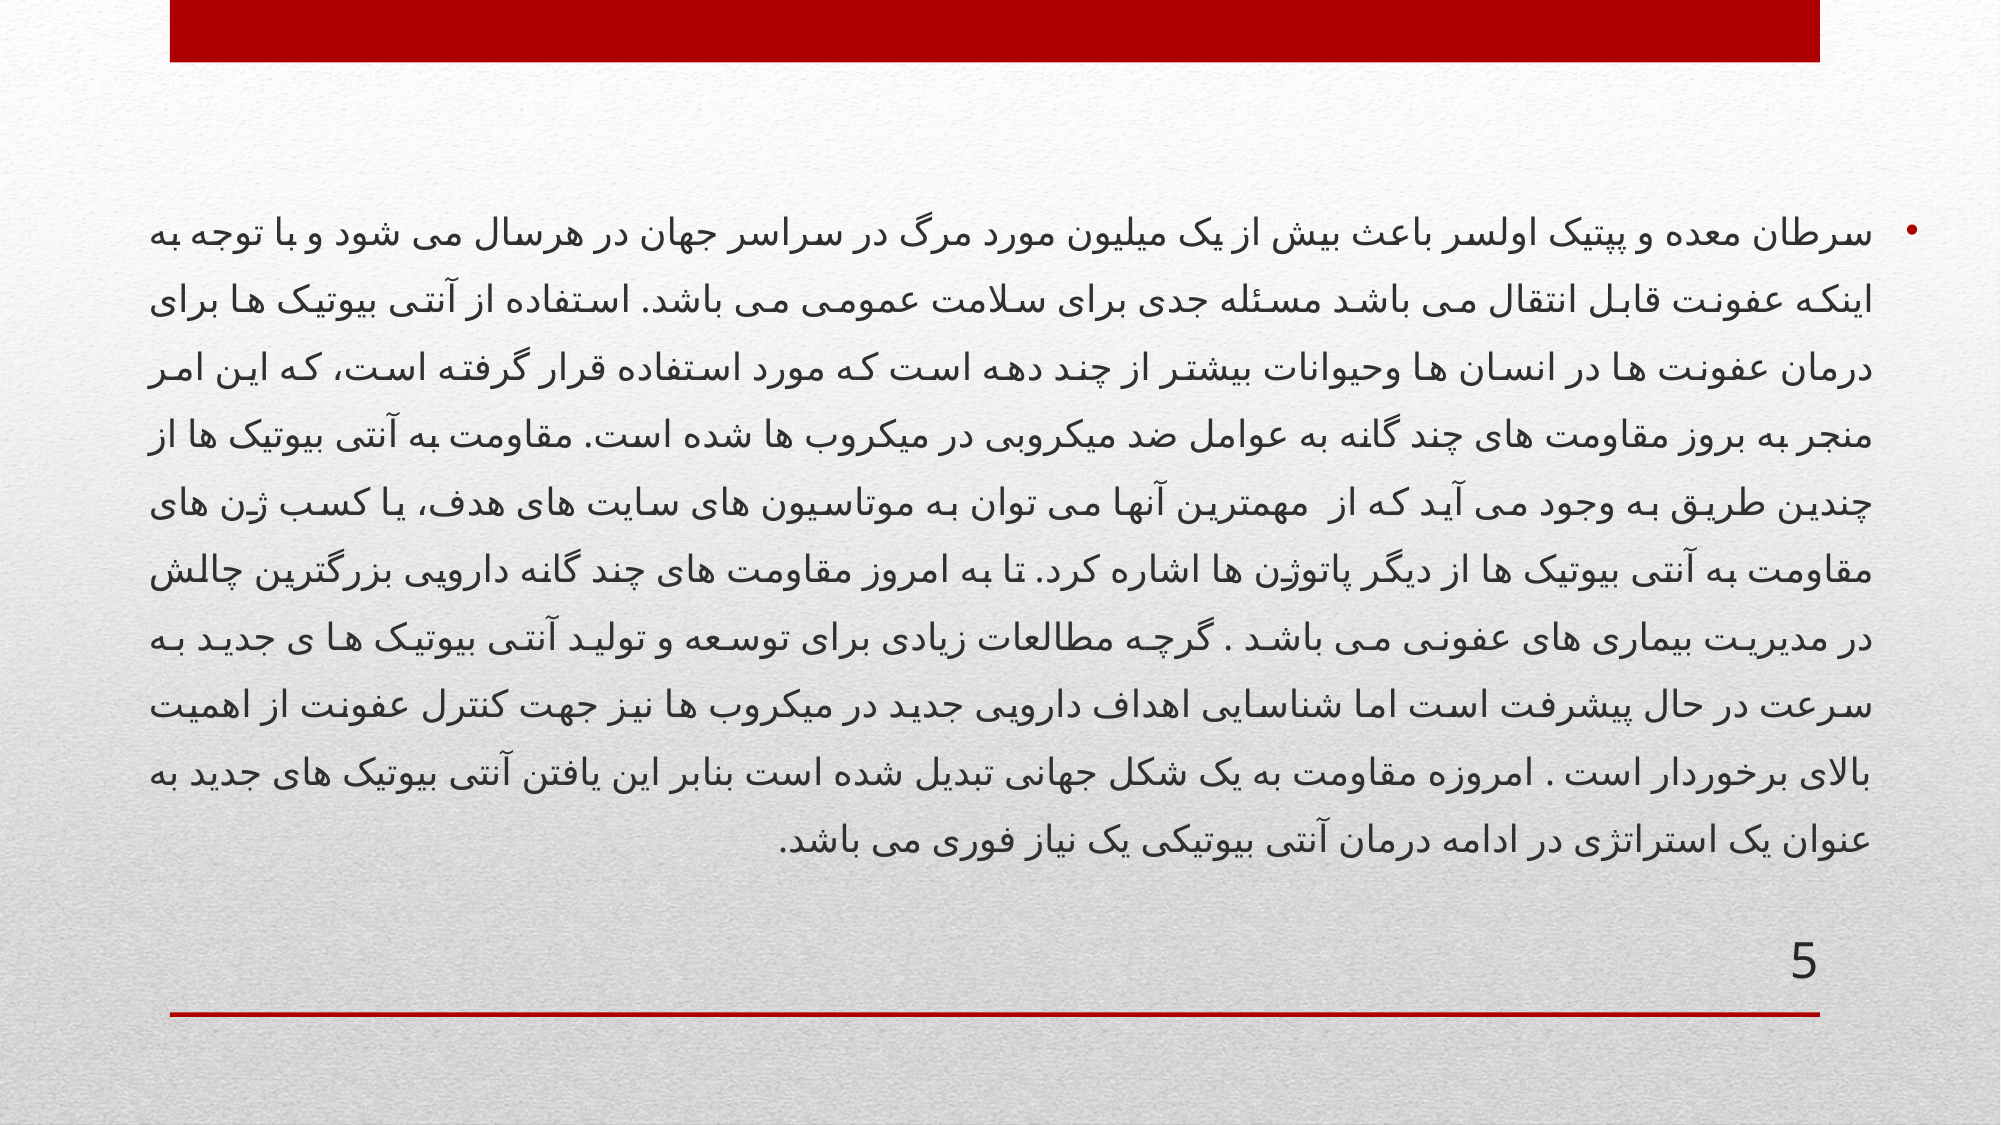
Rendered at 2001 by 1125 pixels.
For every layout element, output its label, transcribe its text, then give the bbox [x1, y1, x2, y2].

slide_number 5 [1666, 933, 1834, 993]
list سرطان معده و پپتیک اولسر باعث بیش از یک میلیون مورد مرگ در سراسر جهان در هرسال می شود و با توجه به اینکه عفونت قابل انتقال می باشد مسئله جدی برای سلامت عمومی می باشد. استفاده از آنتی بیوتیک ها برای درمان عفونت ها در انسان ها وحیوانات بیشتر از چند دهه است که مورد استفاده قرار گرفته است، که این امر منجر به بروز مقاومت های چند گانه به عوامل ضد میکروبی در میکروب ها شده است. مقاومت به آنتی بیوتیک ها از چندین طریق به وجود می آید که از مهمترین آنها می توان به موتاسیون های سایت های هدف، یا کسب ژن های مقاومت به آنتی بیوتیک ها از دیگر پاتوژن ها اشاره کرد. تا به امروز مقاومت های چند گانه دارویی بزرگترین چالش در مدیریت بیماری های عفونی می باشد . گرچه مطالعات زیادی برای توسعه و تولید آنتی بیوتیک ها ی جدید به سرعت در حال پیشرفت است اما شناسایی اهداف دارویی جدید در میکروب ها نیز جهت کنترل عفونت از اهمیت بالای برخوردار است . امروزه مقاومت به یک شکل جهانی تبدیل شده است بنابر این یافتن آنتی بیوتیک های جدید به عنوان یک استراتژی در ادامه درمان آنتی بیوتیکی یک نیاز فوری می باشد. [133, 101, 1934, 943]
